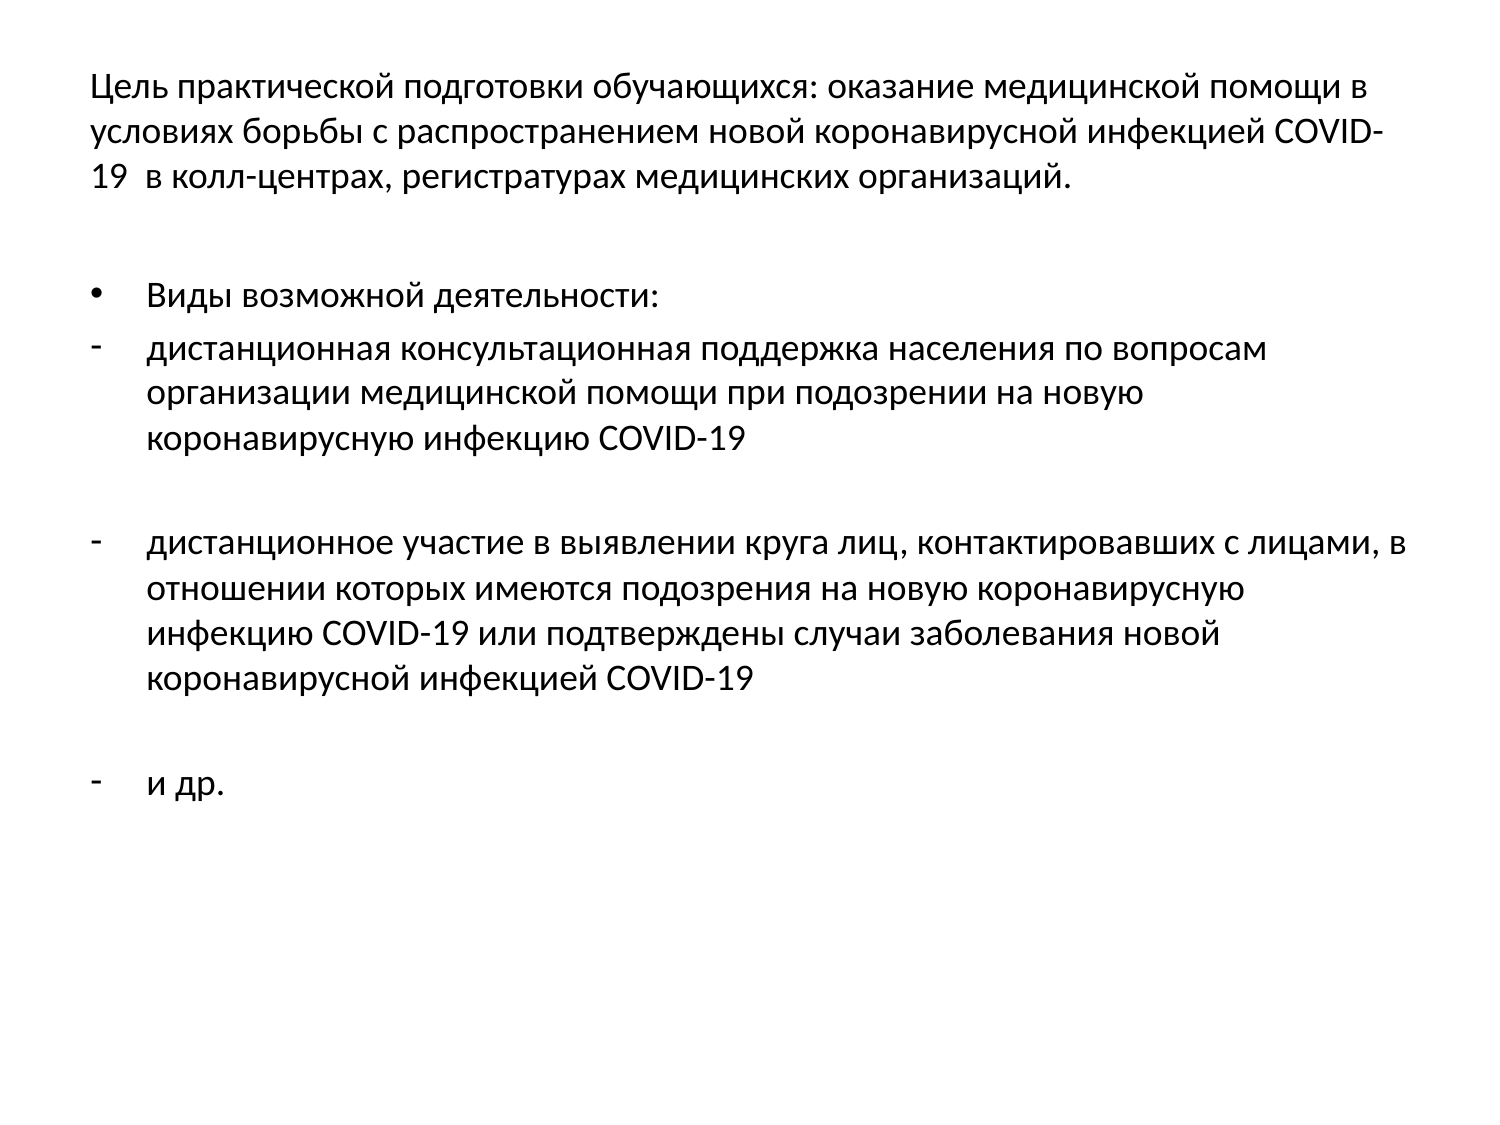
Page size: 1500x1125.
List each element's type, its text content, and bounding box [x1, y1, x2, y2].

list Виды возможной деятельности: дистанционная консультационная поддержка населения по вопросам организации медицинской помощи при подозрении на новую коронавирусную инфекцию COVID-19 дистанционное участие в выявлении круга лиц, контактировавших с лицами, в отношении которых имеются подозрения на новую коронавирусную инфекцию COVID-19 или подтверждены случаи заболевания новой коронавирусной инфекцией COVID-19 и др. [75, 262, 1425, 1005]
title Цель практической подготовки обучающихся: оказание медицинской помощи в условиях борьбы с распространением новой коронавирусной инфекцией COVID-19 в колл-центрах, регистратурах медицинских организаций. [75, 45, 1425, 258]
